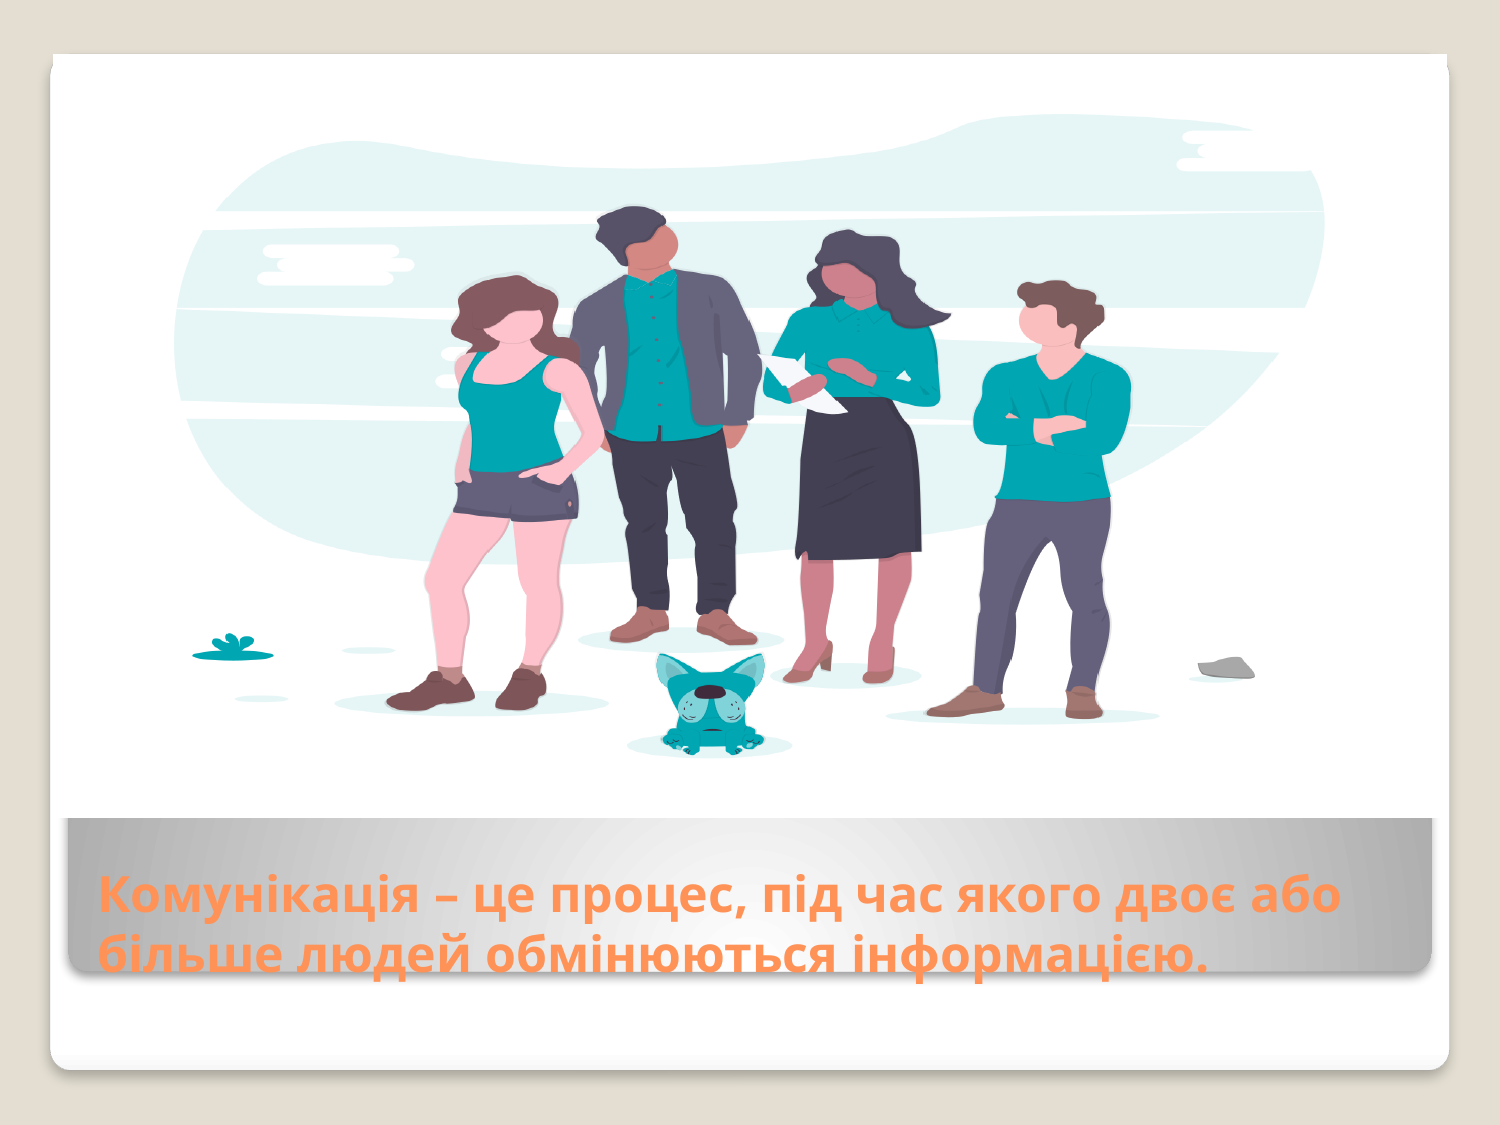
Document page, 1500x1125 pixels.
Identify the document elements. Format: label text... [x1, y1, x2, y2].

title Комунікація – це процес, під час якого двоє або більше людей обмінюються інформацією. [82, 831, 1425, 991]
picture [52, 54, 1448, 819]
